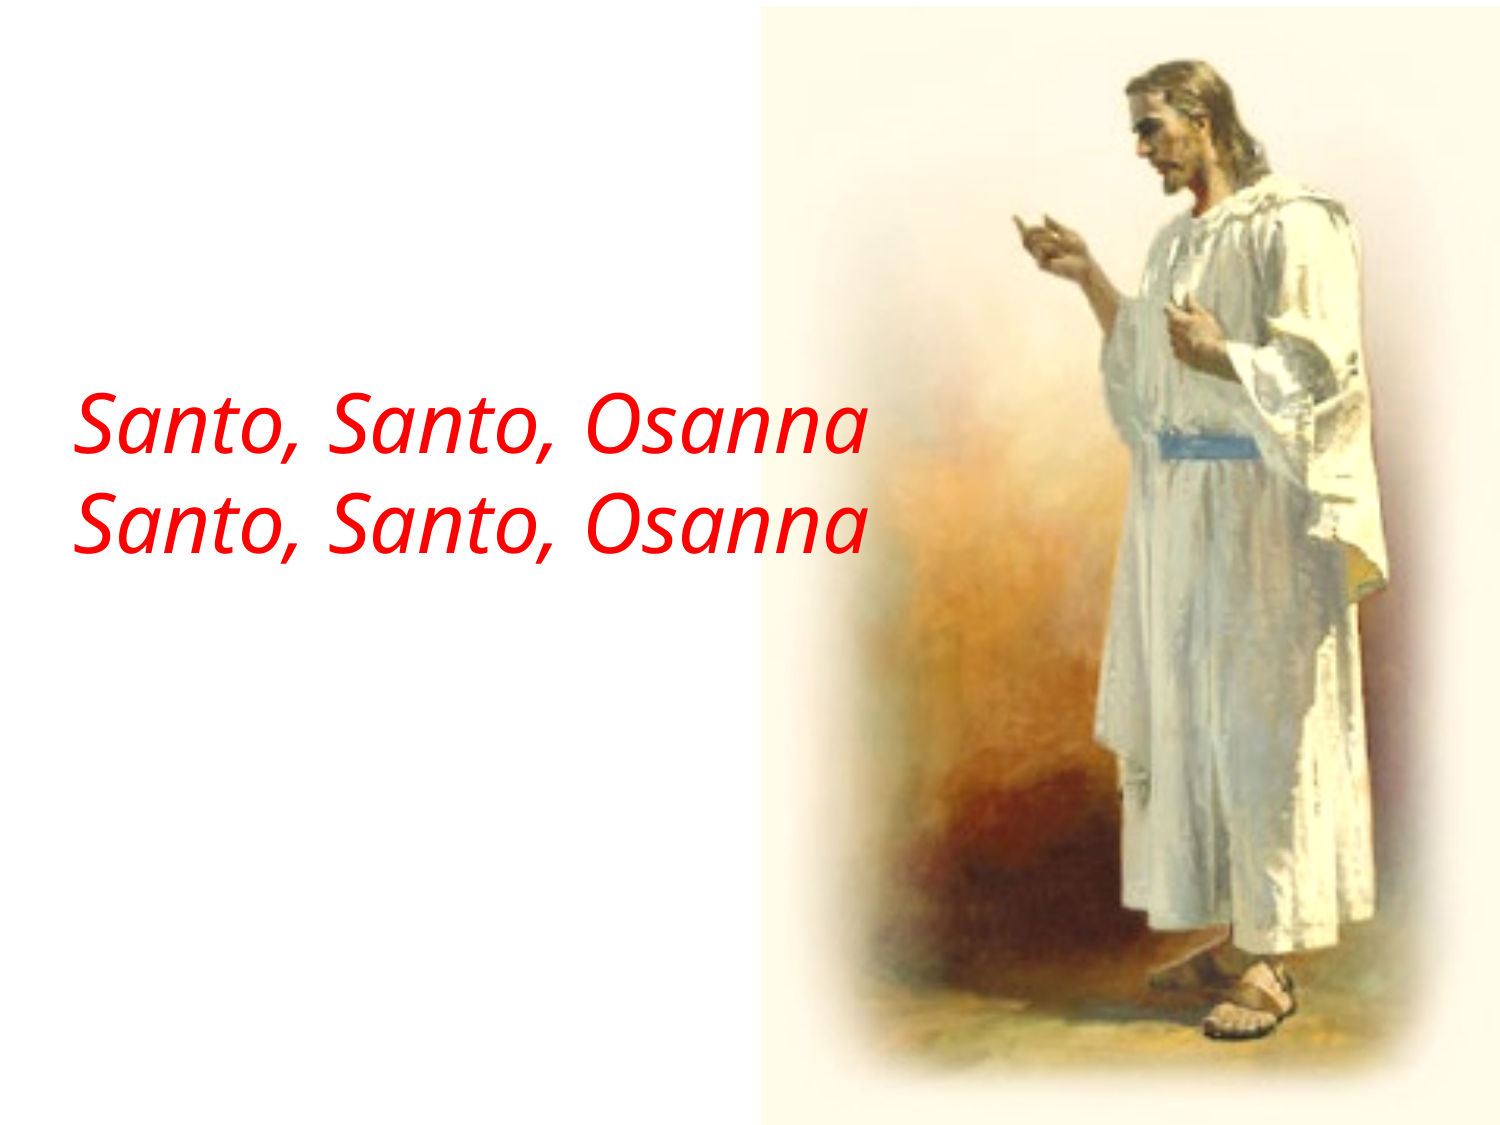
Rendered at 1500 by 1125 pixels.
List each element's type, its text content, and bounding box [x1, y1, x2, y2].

picture [761, 6, 1500, 1125]
text_box Santo, Santo, Osanna Santo, Santo, Osanna [58, 363, 756, 578]
